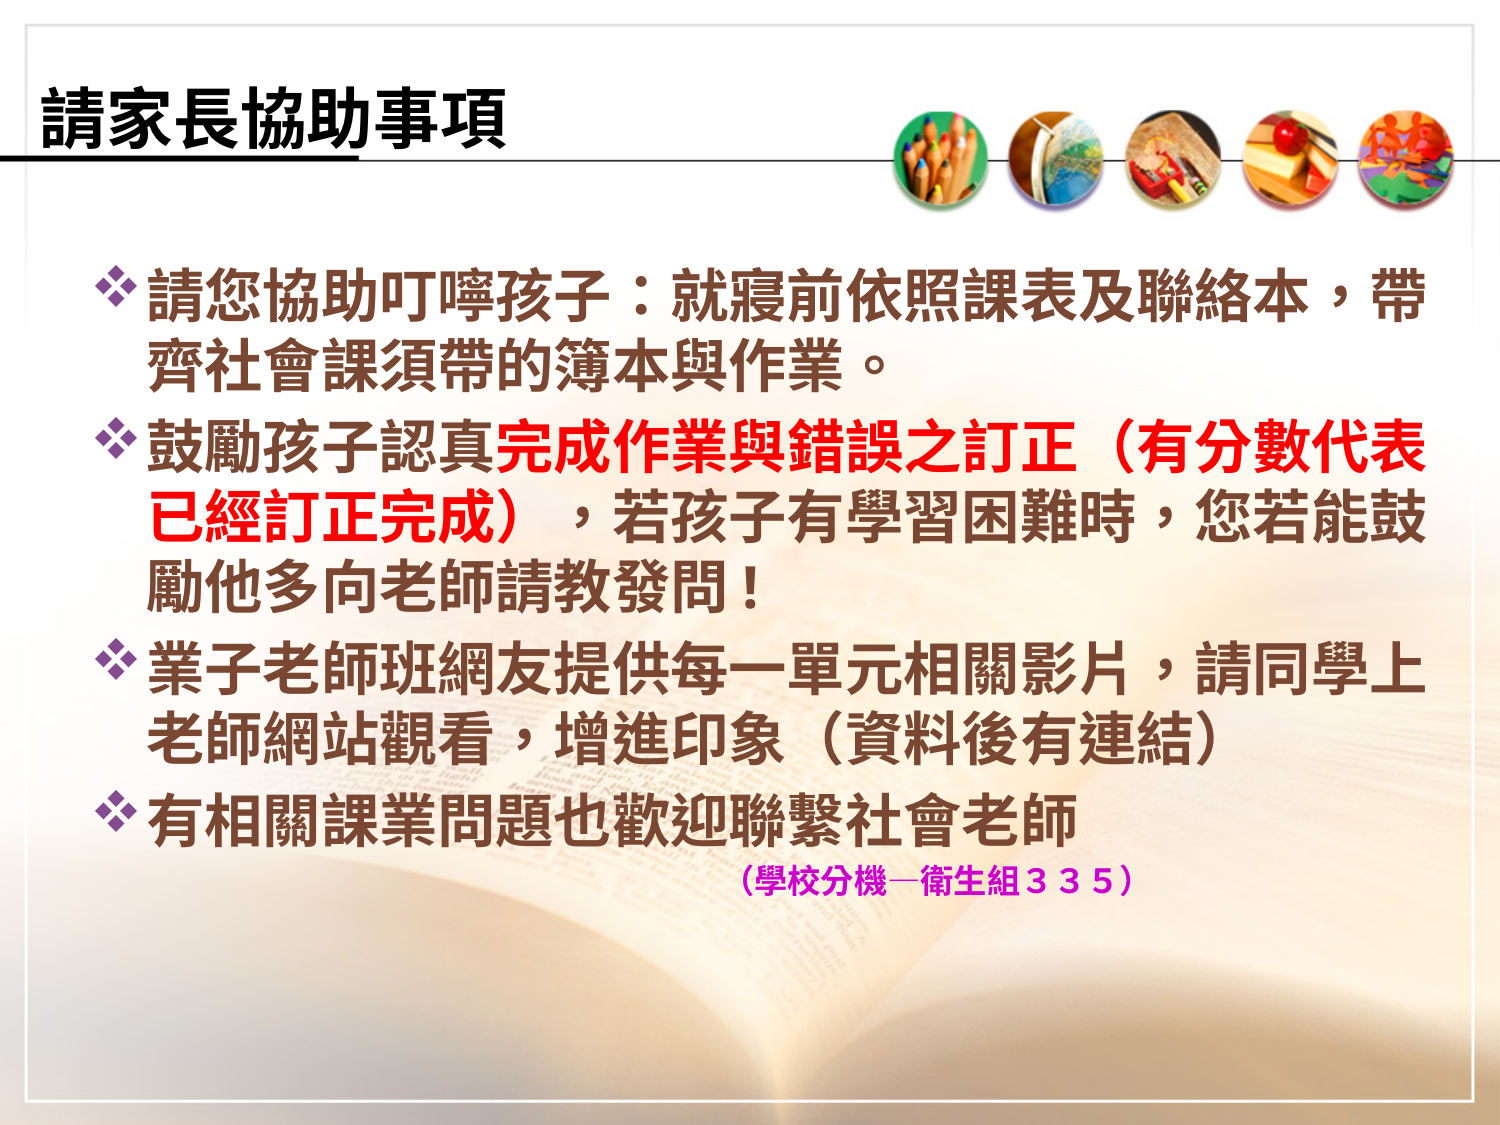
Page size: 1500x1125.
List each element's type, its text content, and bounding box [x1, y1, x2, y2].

picture [0, 0, 1500, 1125]
title 請家長協助事項 [24, 70, 1288, 163]
list 請您協助叮嚀孩子：就寢前依照課表及聯絡本，帶齊社會課須帶的簿本與作業。 鼓勵孩子認真完成作業與錯誤之訂正（有分數代表已經訂正完成），若孩子有學習困難時，您若能鼓勵他多向老師請教發問! 業子老師班網友提供每一單元相關影片，請同學上老師網站觀看，增進印象（資料後有連結） 有相關課業問題也歡迎聯繫社會老師 （學校分機—衛生組３３５） [75, 251, 1459, 929]
